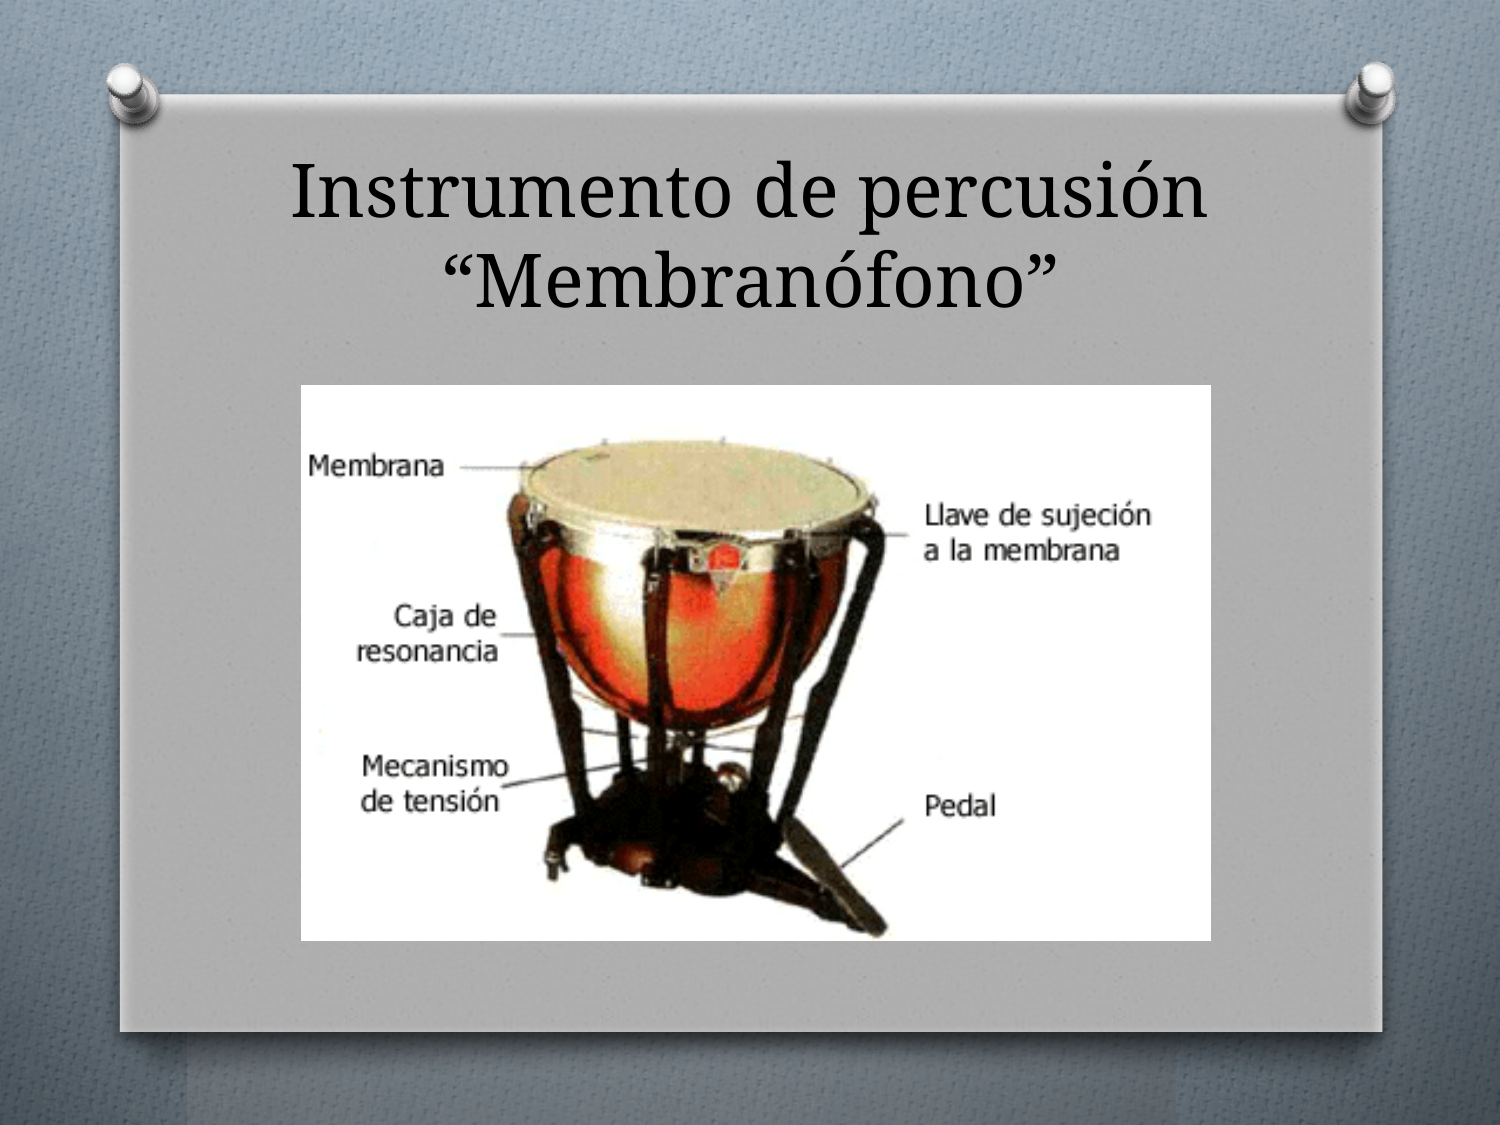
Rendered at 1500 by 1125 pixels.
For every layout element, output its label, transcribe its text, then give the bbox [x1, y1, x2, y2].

title Instrumento de percusión “Membranófono” [179, 134, 1323, 332]
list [300, 385, 1211, 942]
picture [1317, 35, 1439, 156]
picture [75, 29, 198, 153]
